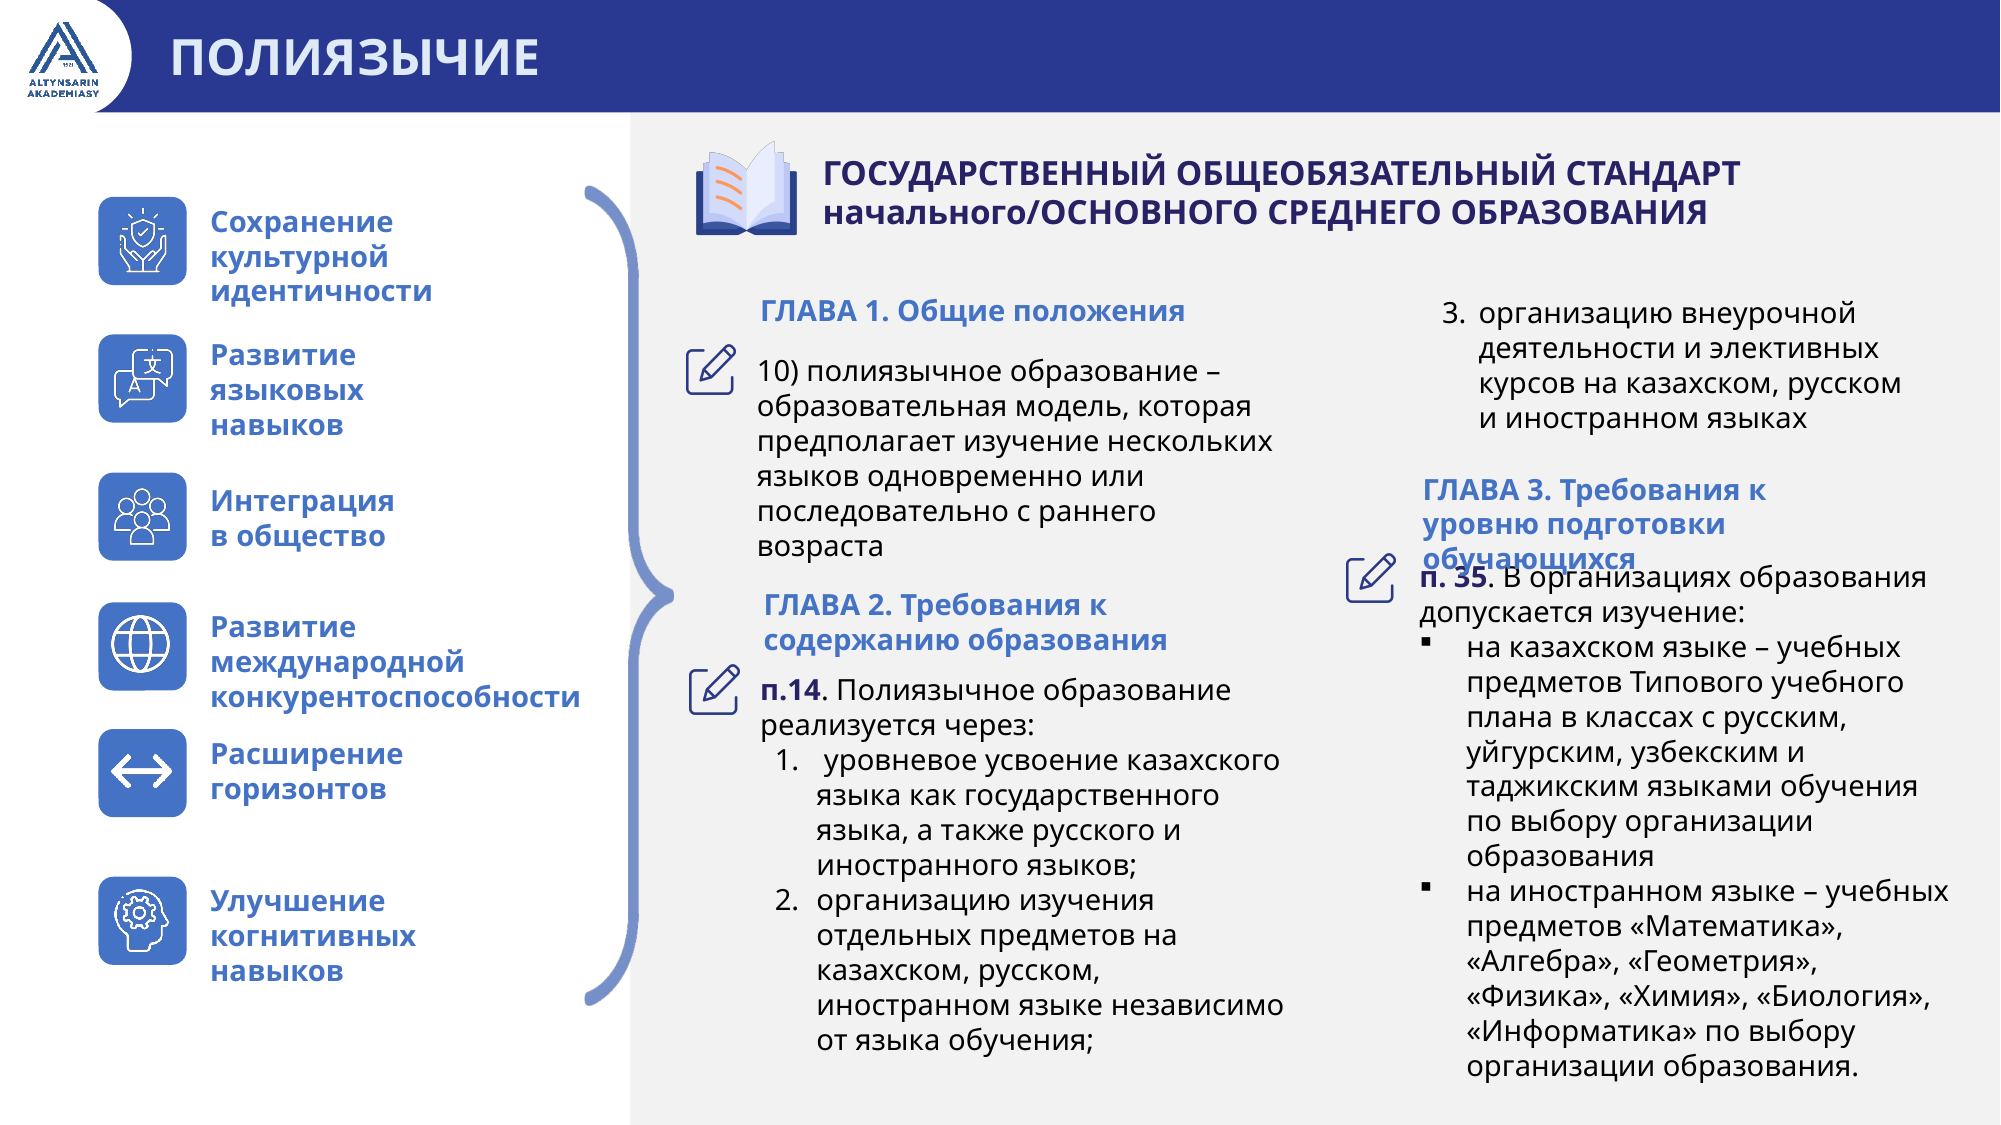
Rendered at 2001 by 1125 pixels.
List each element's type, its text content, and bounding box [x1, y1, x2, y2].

picture [111, 615, 170, 673]
picture [111, 754, 172, 789]
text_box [686, 344, 1305, 537]
text_box 3. организацию внеурочной деятельности и элективных курсов на казахском, русском и иностранном языках [1405, 287, 1941, 442]
picture [1345, 553, 1396, 603]
text_box [97, 728, 188, 819]
text_box Развитие языковых навыков [195, 328, 479, 449]
picture [106, 204, 179, 276]
text_box [97, 333, 188, 424]
text_box Интеграция в общество [195, 474, 479, 560]
text_box ГЛАВА 3. Требования к уровню подготовки обучающихся [1407, 463, 1896, 583]
text_box п.14. Полиязычное образование реализуется через: уровневое усвоение казахского языка как государственного языка, а также русского и иностранного языков; организацию изучения отдельных предметов на казахском, русском, иностранном языке независимо от языка обучения; [745, 664, 1308, 1064]
picture [584, 185, 674, 1006]
text_box Расширение горизонтов [195, 727, 479, 813]
text_box Сохранение культурной идентичности [195, 195, 525, 316]
text_box [97, 601, 188, 692]
picture [114, 889, 169, 952]
text_box [97, 195, 188, 287]
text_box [696, 137, 1775, 241]
picture [114, 349, 173, 408]
text_box Развитие международной конкурентоспособности [195, 600, 584, 721]
text_box [97, 471, 188, 562]
text_box ГЛАВА 2. Требования к содержанию образования [748, 578, 1237, 664]
picture [114, 488, 170, 545]
text_box [97, 875, 188, 966]
text_box [629, 113, 2000, 1125]
text_box Улучшение когнитивных навыков [195, 874, 525, 995]
picture [27, 22, 99, 97]
picture [689, 664, 740, 715]
text_box ПОЛИЯЗЫЧИЕ [154, 18, 556, 93]
text_box [16, 0, 132, 117]
text_box ГЛАВА 1. Общие положения [745, 285, 1234, 335]
text_box п. 35. В организациях образования допускается изучение: на казахском языке – учебных предметов Типового учебного плана в классах с русским, уйгурским, узбекским и таджикским языками обучения по выбору организации образования на иностранном языке – учебных предметов «Математика», «Алгебра», «Геометрия», «Физика», «Химия», «Биология», «Информатика» по выбору организации образования. [1404, 550, 1967, 1090]
text_box [97, 0, 2000, 113]
